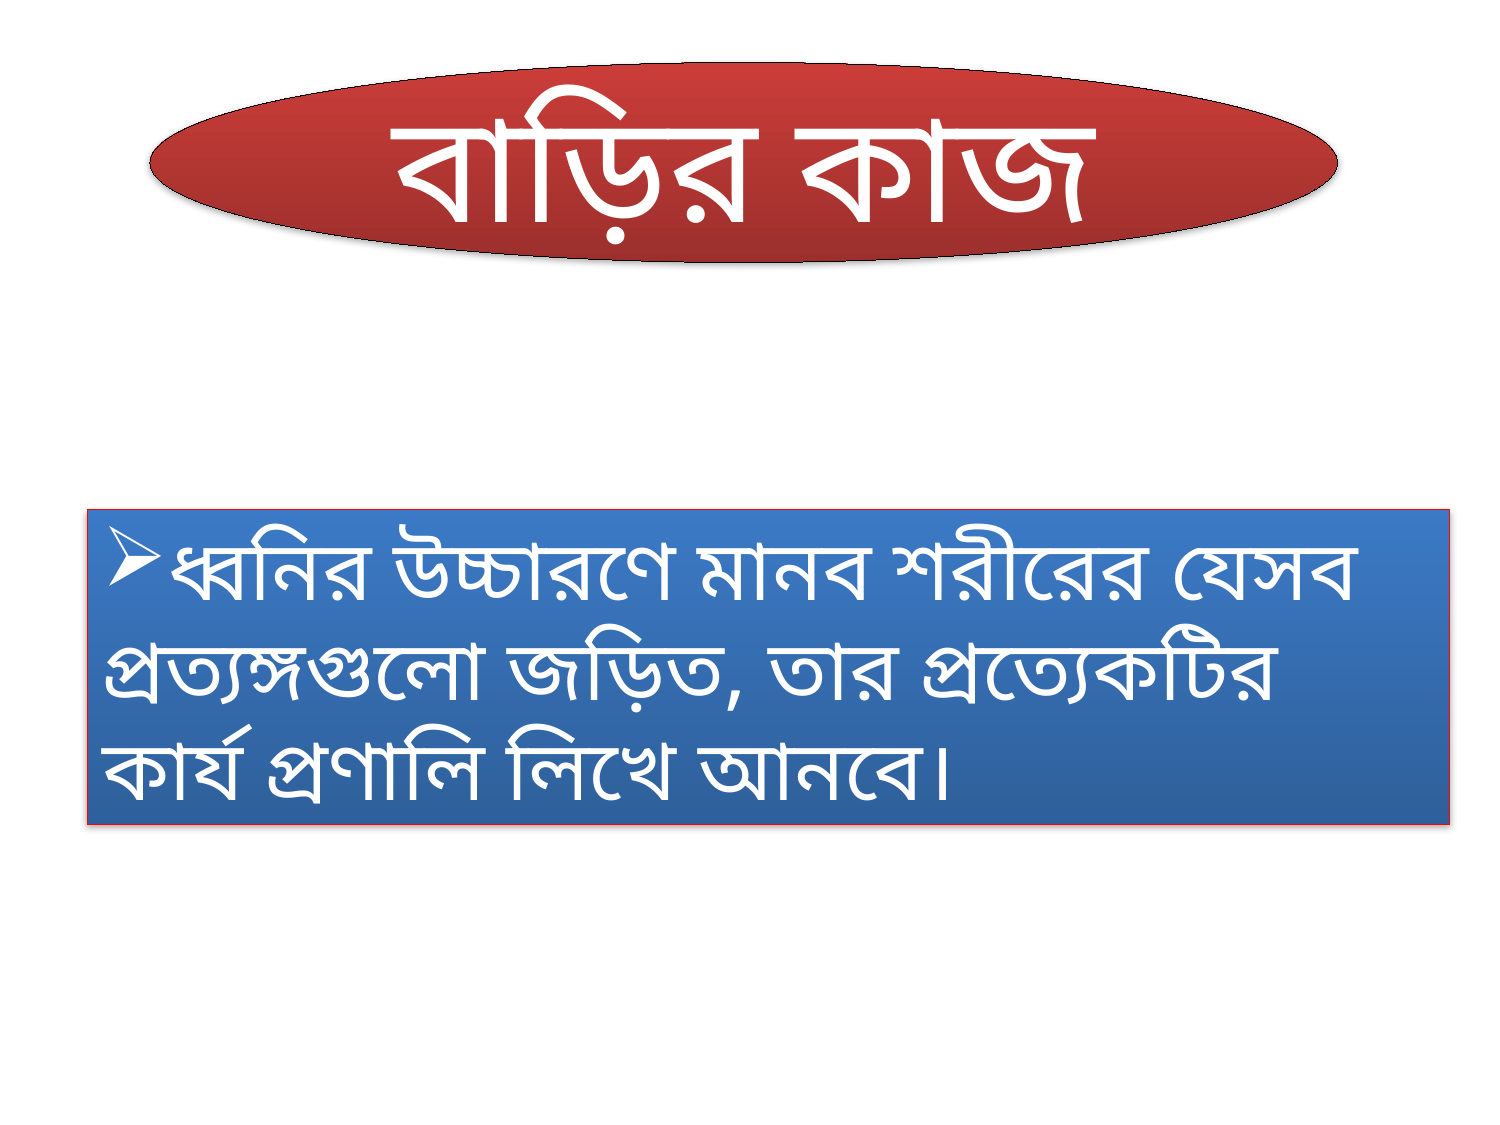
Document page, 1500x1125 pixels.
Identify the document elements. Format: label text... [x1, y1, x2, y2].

text_box ধ্বনির উচ্চারণে মানব শরীরের যেসব প্রত্যঙ্গগুলো জড়িত, তার প্রত্যেকটির কার্য প্রণালি লিখে আনবে। [87, 509, 1450, 825]
text_box বাড়ির কাজ [149, 62, 1338, 263]
